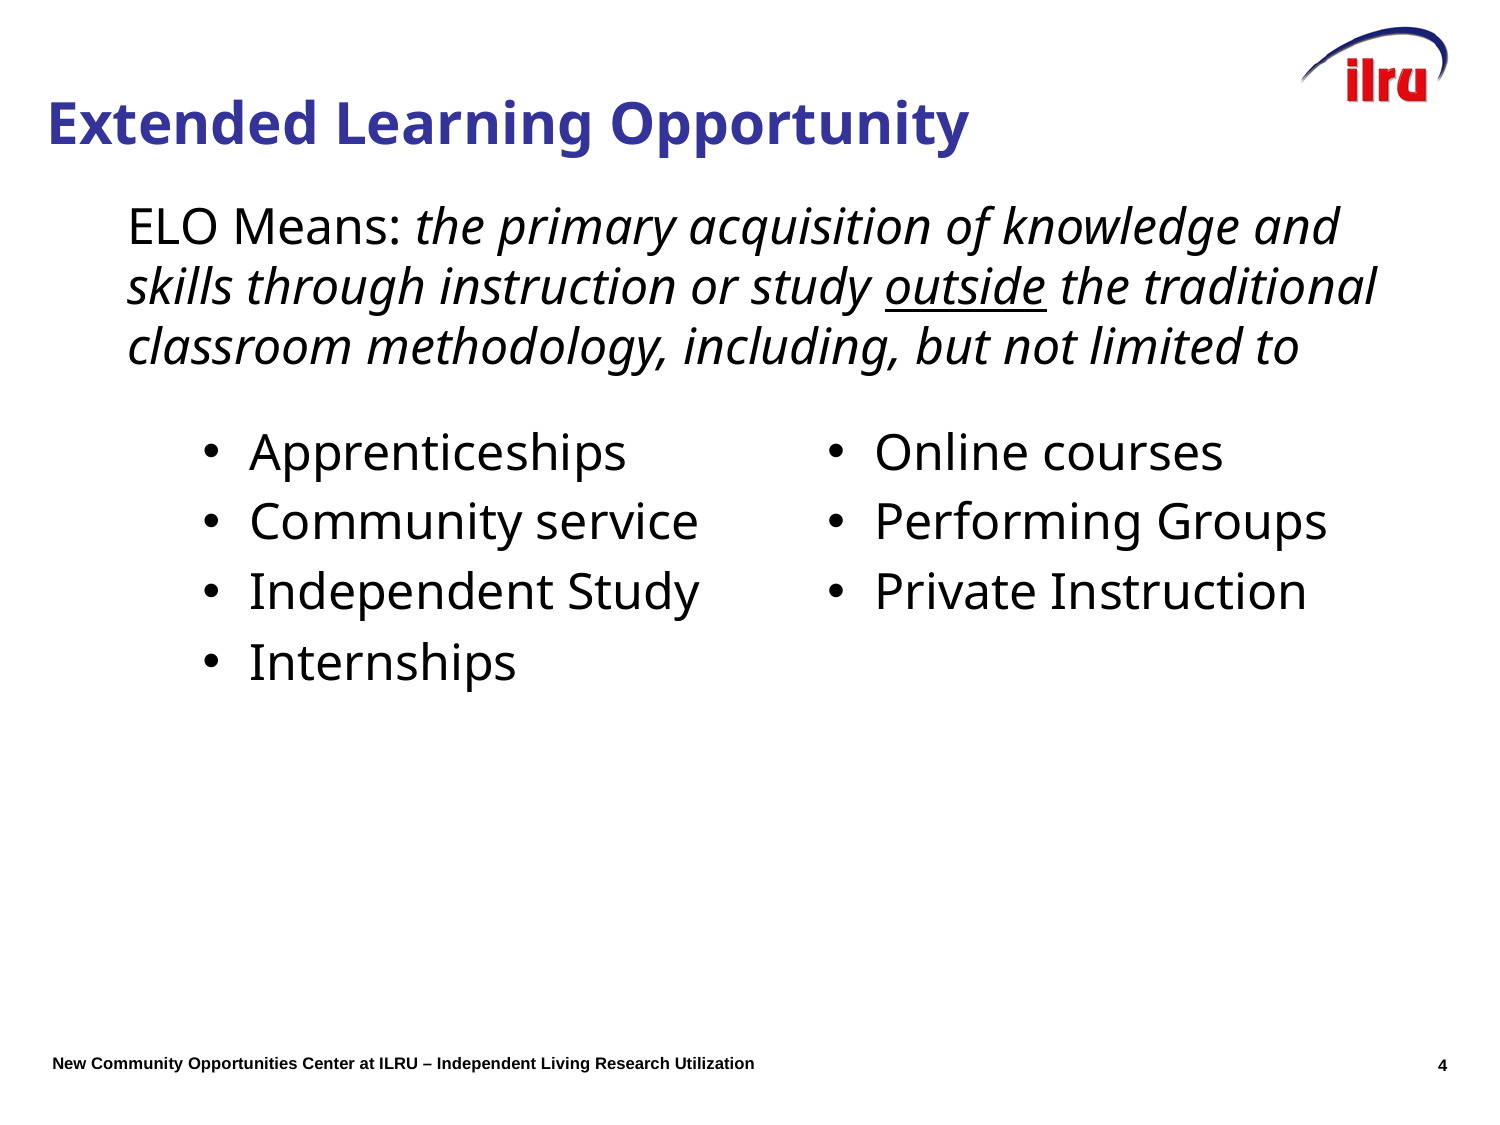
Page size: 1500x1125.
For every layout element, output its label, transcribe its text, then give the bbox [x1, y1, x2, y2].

slide_number 4 [1362, 1046, 1463, 1088]
text_box ELO Means: the primary acquisition of knowledge and skills through instruction or study outside the traditional classroom methodology, including, but not limited to [112, 187, 1438, 443]
list Apprenticeships Community service Independent Study Internships [112, 443, 738, 875]
title Slide 4 Extended Learning Opportunity [24, 62, 1463, 180]
picture [1299, 24, 1463, 62]
list Online courses Performing Groups Private Instruction [737, 443, 1425, 850]
